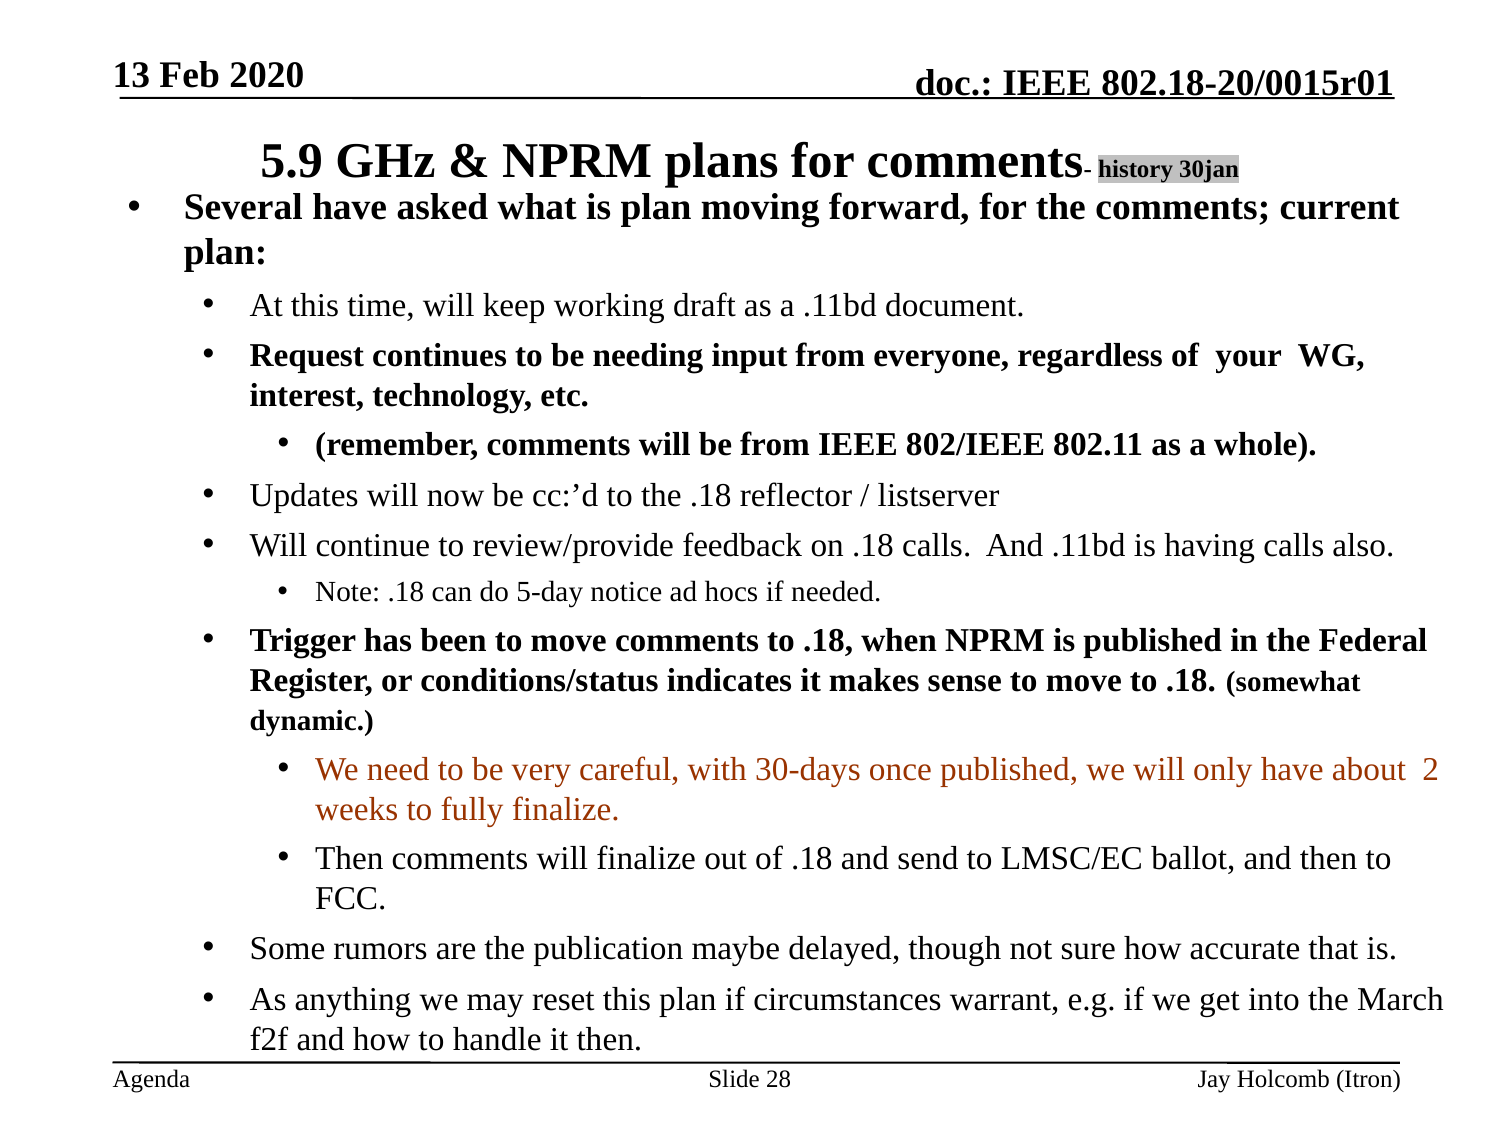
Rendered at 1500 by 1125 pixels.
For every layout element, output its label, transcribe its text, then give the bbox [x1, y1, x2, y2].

title 5.9 GHz & NPRM plans for comments- history 30jan [59, 102, 1441, 213]
footer Jay Holcomb (Itron) [878, 1061, 1402, 1093]
list Several have asked what is plan moving forward, for the comments; current plan: At this time, will keep working draft as a .11bd document. Request continues to be needing input from everyone, regardless of your WG, interest, technology, etc. (remember, comments will be from IEEE 802/IEEE 802.11 as a whole). Updates will now be cc:’d to the .18 reflector / listserver Will continue to review/provide feedback on .18 calls. And .11bd is having calls also. Note: .18 can do 5-day notice ad hocs if needed. Trigger has been to move comments to .18, when NPRM is published in the Federal Register, or conditions/status indicates it makes sense to move to .18. (somewhat dynamic.) We need to be very careful, with 30-days once published, we will only have about 2 weeks to fully finalize. Then comments will finalize out of .18 and send to LMSC/EC ballot, and then to FCC. Some rumors are the publication maybe delayed, though not sure how accurate that is. As anything we may reset this plan if circumstances warrant, e.g. if we get into the March f2f and how to handle it then. [112, 174, 1476, 1063]
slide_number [112, 49, 488, 95]
slide_number Slide 28 [699, 1061, 800, 1123]
